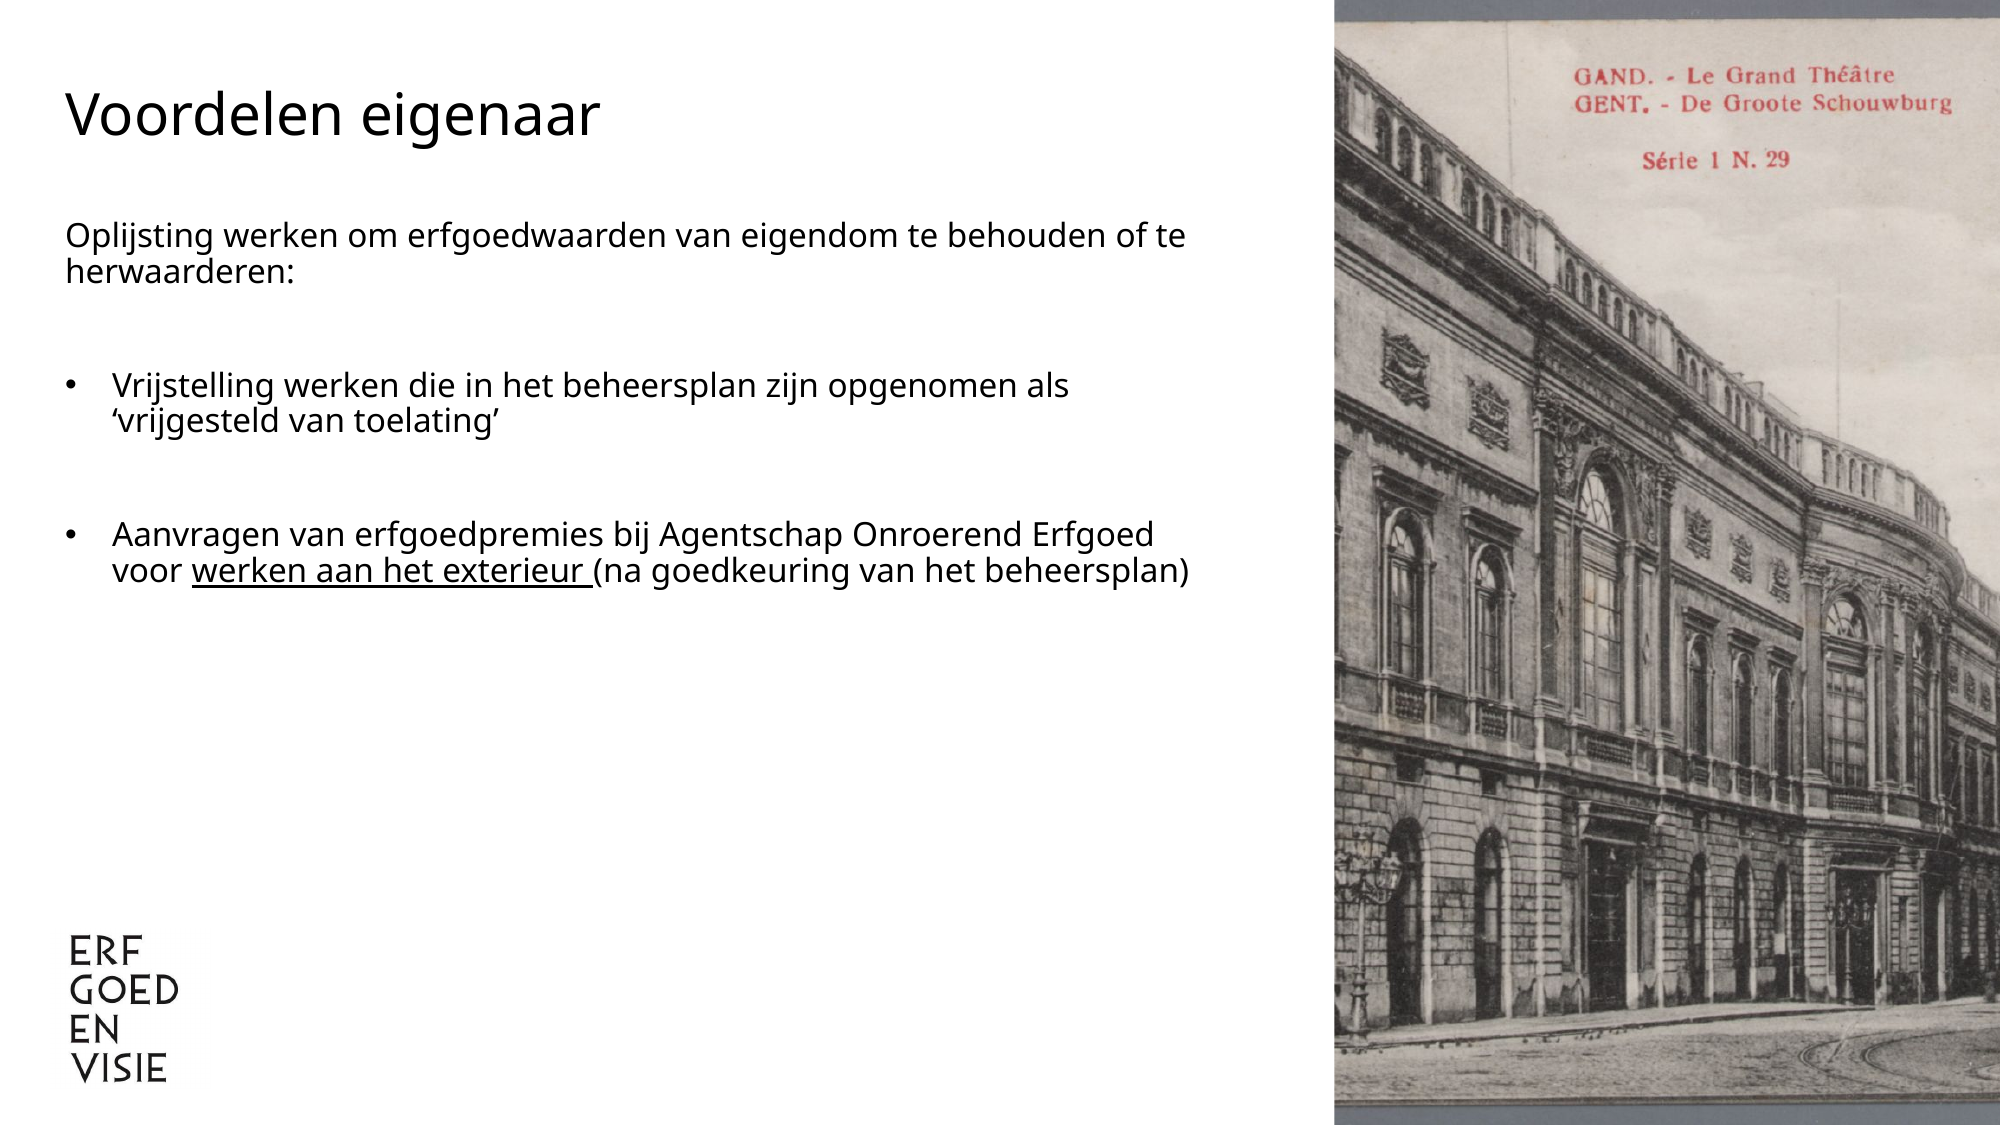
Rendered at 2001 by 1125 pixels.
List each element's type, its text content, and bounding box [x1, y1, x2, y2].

list Oplijsting werken om erfgoedwaarden van eigendom te behouden of te herwaarderen: Vrijstelling werken die in het beheersplan zijn opgenomen als ‘vrijgesteld van toelating’ Aanvragen van erfgoedpremies bij Agentschap Onroerend Erfgoed voor werken aan het exterieur (na goedkeuring van het beheersplan) [50, 211, 1250, 913]
picture [50, 928, 211, 1089]
title Voordelen eigenaar [50, 66, 1250, 167]
picture [1334, 0, 2000, 1125]
